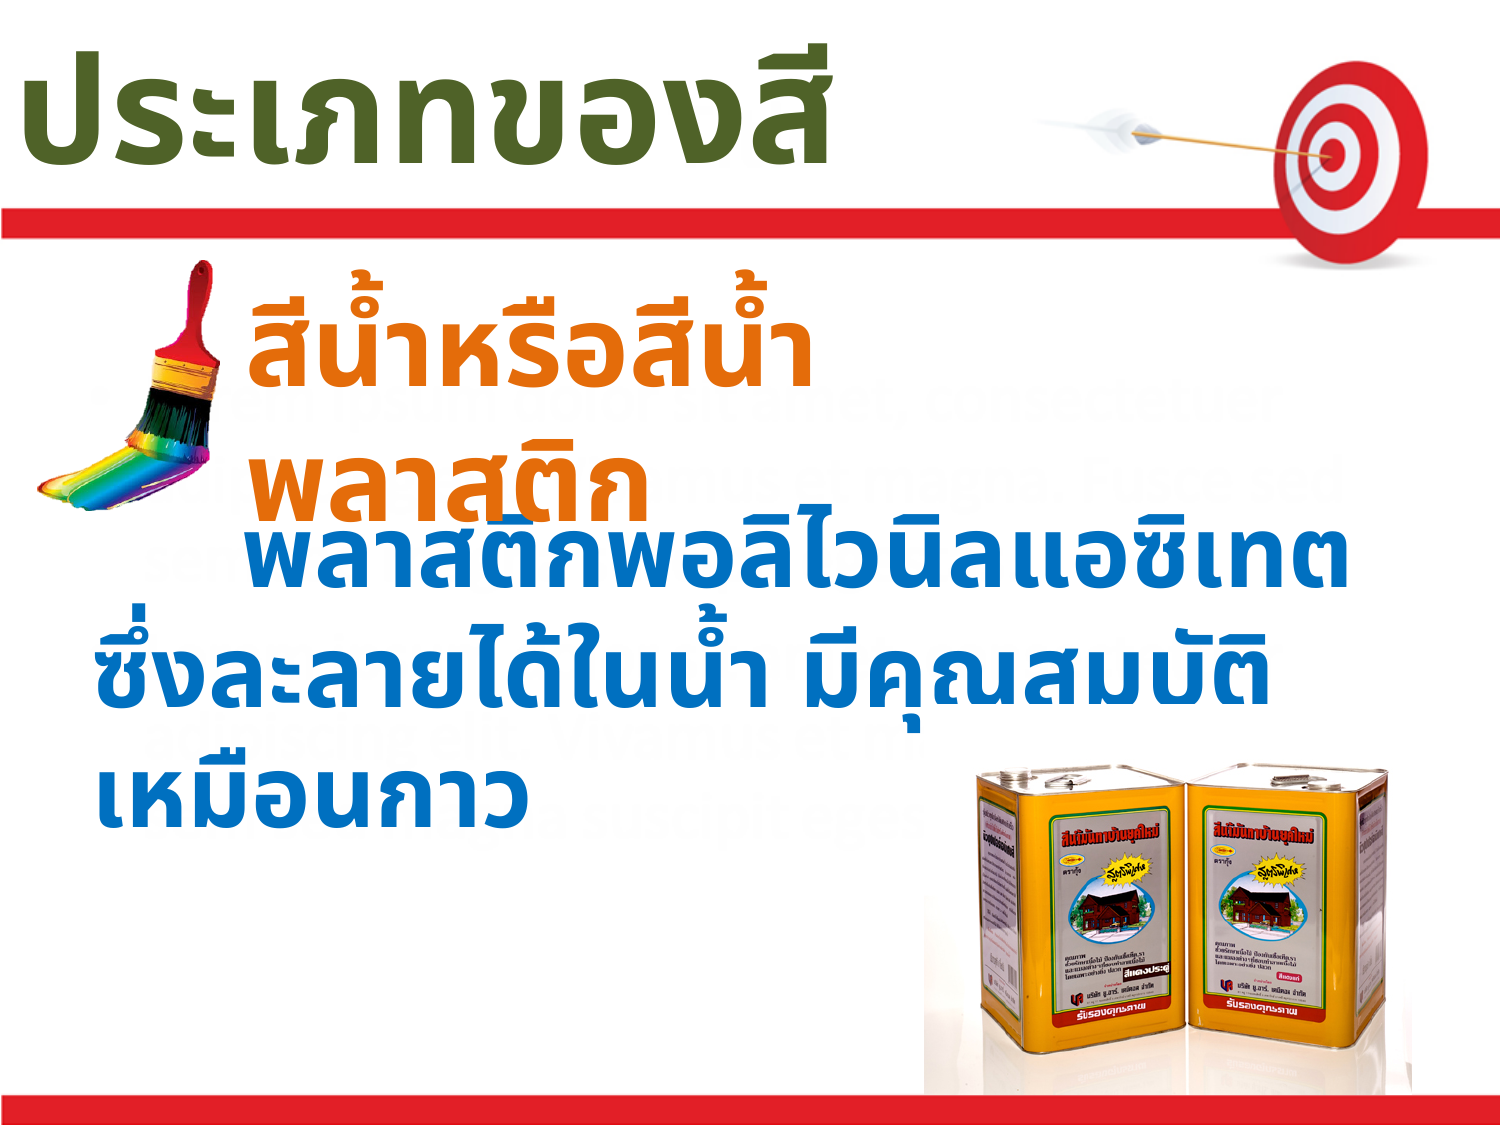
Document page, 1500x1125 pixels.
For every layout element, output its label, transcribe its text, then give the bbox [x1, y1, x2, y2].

picture [0, 210, 1500, 1125]
text_box สีน้ำหรือสีน้ำพลาสติก [228, 337, 1154, 482]
text_box พลาสติกพอลิไวนิลแอซิเทต ซึ่งละลายได้ในน้ำ มีคุณสมบัติเหมือนกาว [76, 479, 1412, 855]
text_box ประเภทของสี [0, 0, 1500, 210]
